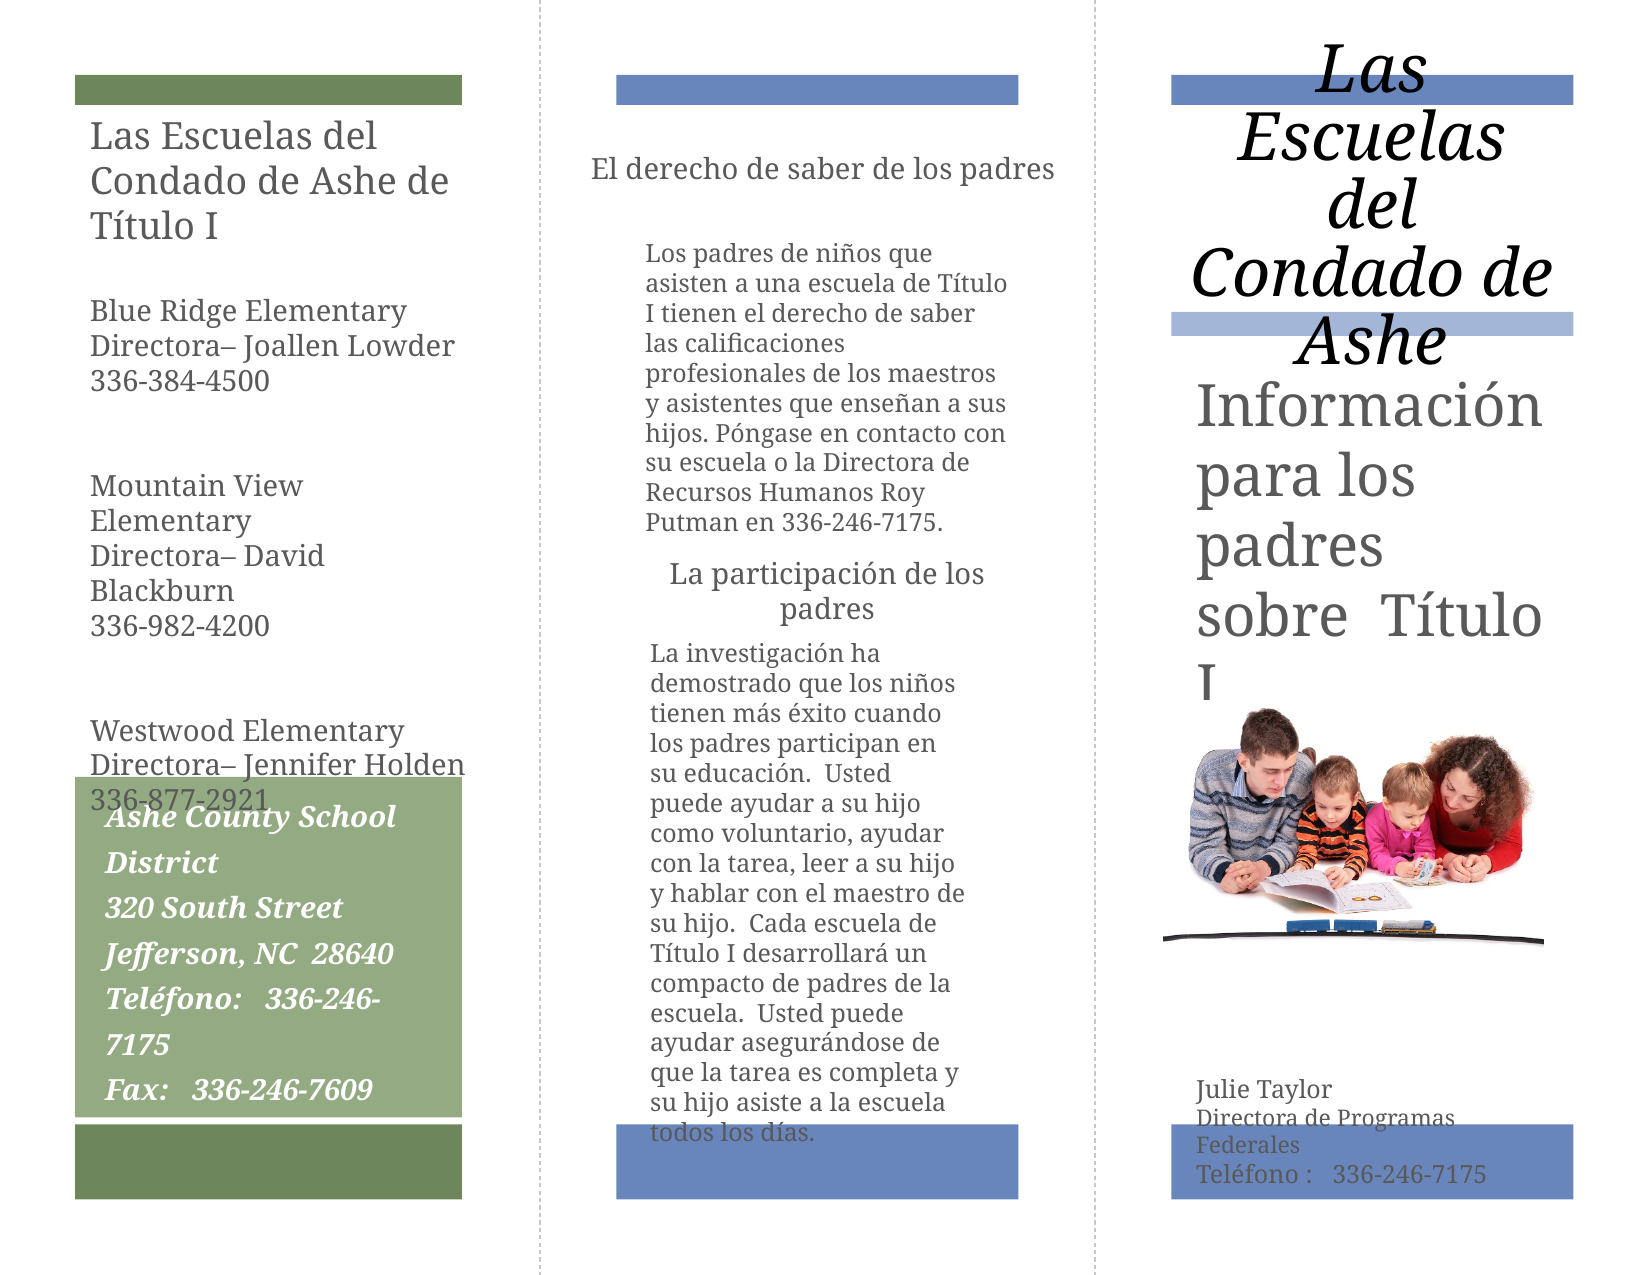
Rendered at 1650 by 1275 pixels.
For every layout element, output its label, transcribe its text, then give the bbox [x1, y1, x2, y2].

text_box Información para los padres sobre Título I Julie Taylor Directora de Programas Federales Teléfono : 336-246-7175 [1181, 361, 1564, 1196]
picture [1163, 700, 1544, 954]
text_box Las Escuelas del Condado de Ashe de Título I Blue Ridge Elementary Directora– Joallen Lowder 336-384-4500 Mountain View Elementary Directora– David Blackburn 336-982-4200 Westwood Elementary Directora– Jennifer Holden 336-877-2921 [74, 104, 484, 824]
text_box Los padres de niños que asisten a una escuela de Título I tienen el derecho de saber las calificaciones profesionales de los maestros y asistentes que enseñan a sus hijos. Póngase en contacto con su escuela o la Directora de Recursos Humanos Roy Putman en 336-246-7175. [630, 230, 1024, 548]
text_box La participación de los padres [614, 548, 1041, 633]
list Ashe County School District 320 South Street Jefferson, NC 28640 Teléfono: 336-246-7175 Fax: 336-246-7609 [75, 824, 462, 1118]
list Las Escuelas del Condado de Ashe [1171, 104, 1574, 312]
text_box El derecho de saber de los padres [576, 142, 1071, 228]
text_box La investigación ha demostrado que los niños tienen más éxito cuando los padres participan en su educación. Usted puede ayudar a su hijo como voluntario, ayudar con la tarea, leer a su hijo y hablar con el maestro de su hijo. Cada escuela de Título I desarrollará un compacto de padres de la escuela. Usted puede ayudar asegurándose de que la tarea es completa y su hijo asiste a la escuela todos los días. [635, 630, 982, 1155]
